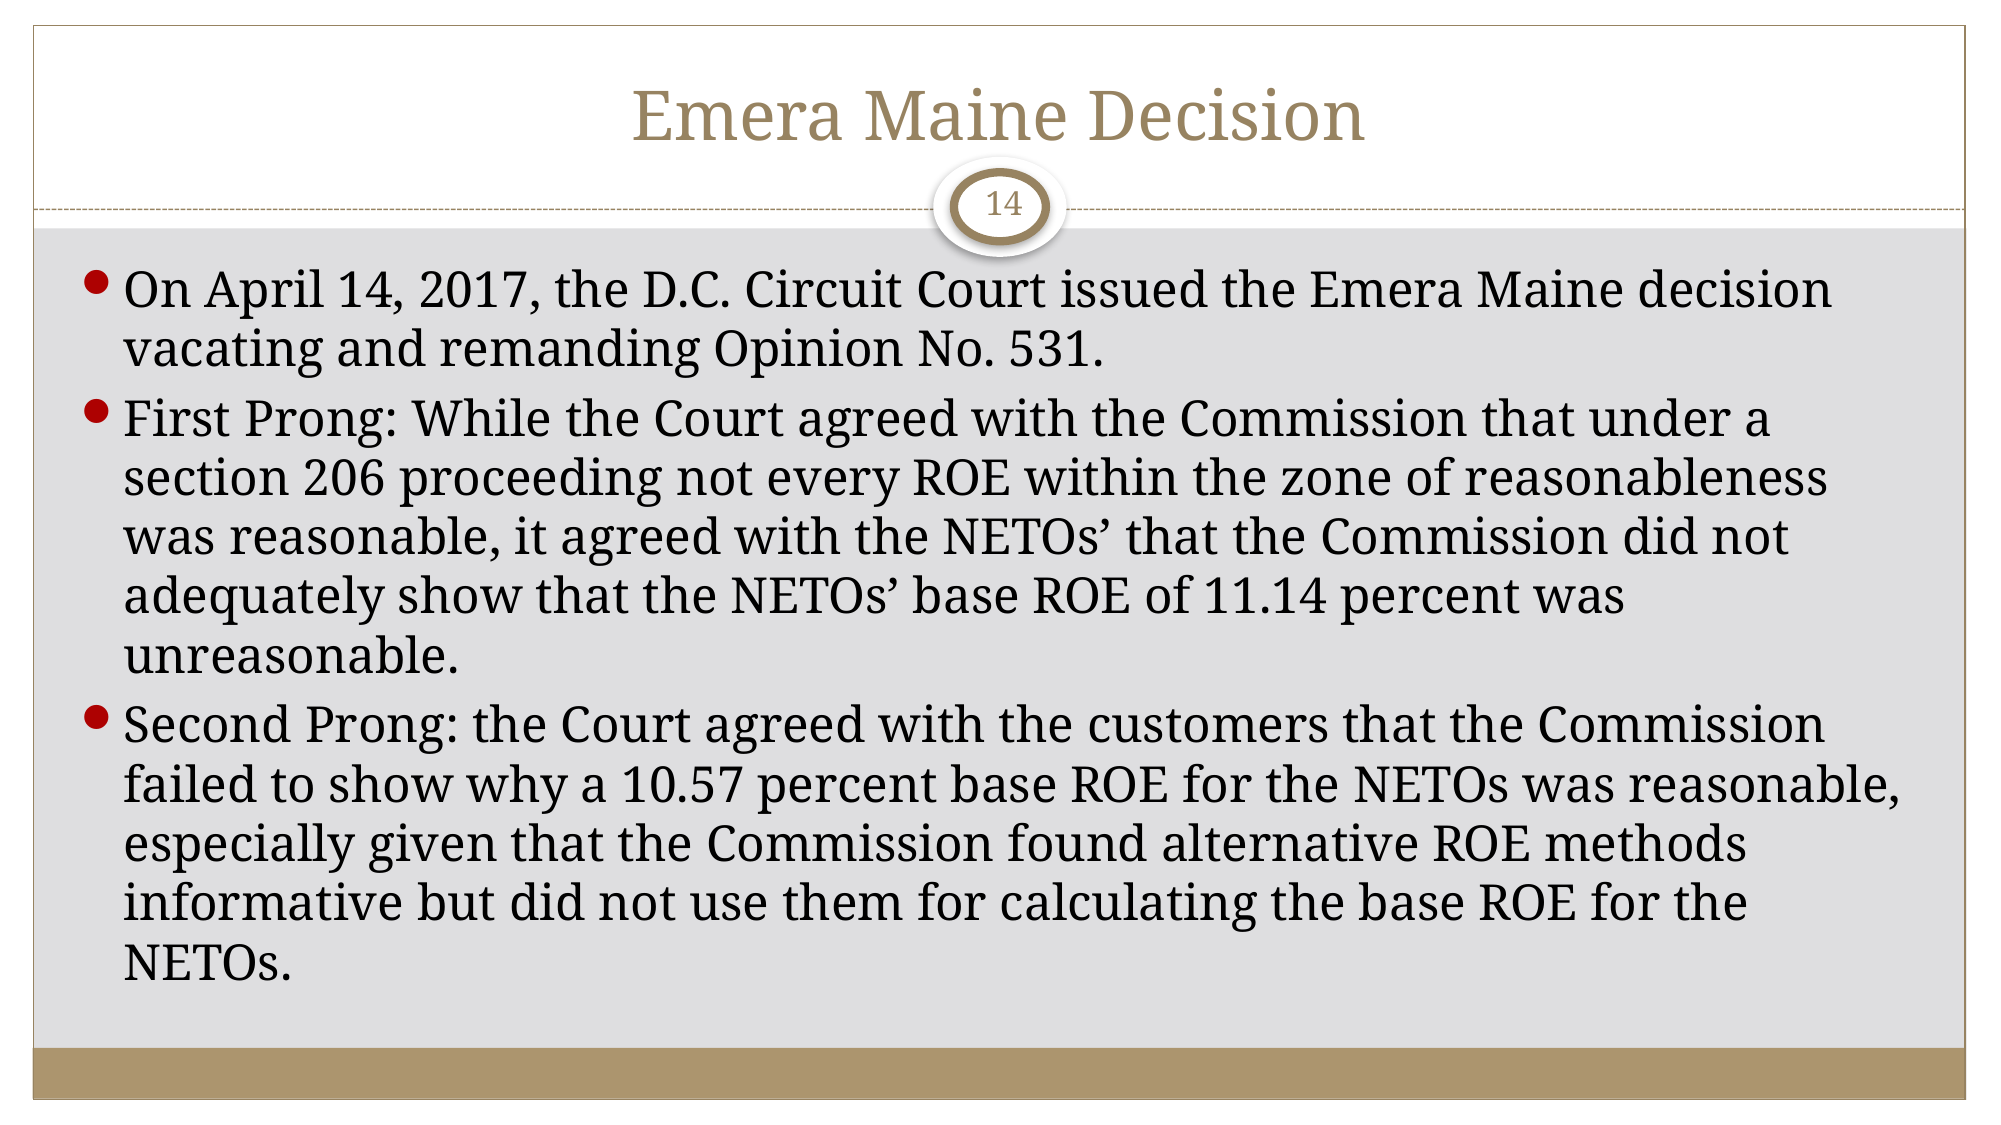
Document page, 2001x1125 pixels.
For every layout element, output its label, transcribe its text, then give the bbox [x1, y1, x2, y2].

slide_number 14 [953, 168, 1054, 241]
title Emera Maine Decision [66, 37, 1933, 162]
list On April 14, 2017, the D.C. Circuit Court issued the Emera Maine decision vacating and remanding Opinion No. 531. First Prong: While the Court agreed with the Commission that under a section 206 proceeding not every ROE within the zone of reasonableness was reasonable, it agreed with the NETOs’ that the Commission did not adequately show that the NETOs’ base ROE of 11.14 percent was unreasonable. Second Prong: the Court agreed with the customers that the Commission failed to show why a 10.57 percent base ROE for the NETOs was reasonable, especially given that the Commission found alternative ROE methods informative but did not use them for calculating the base ROE for the NETOs. [66, 250, 1926, 1001]
